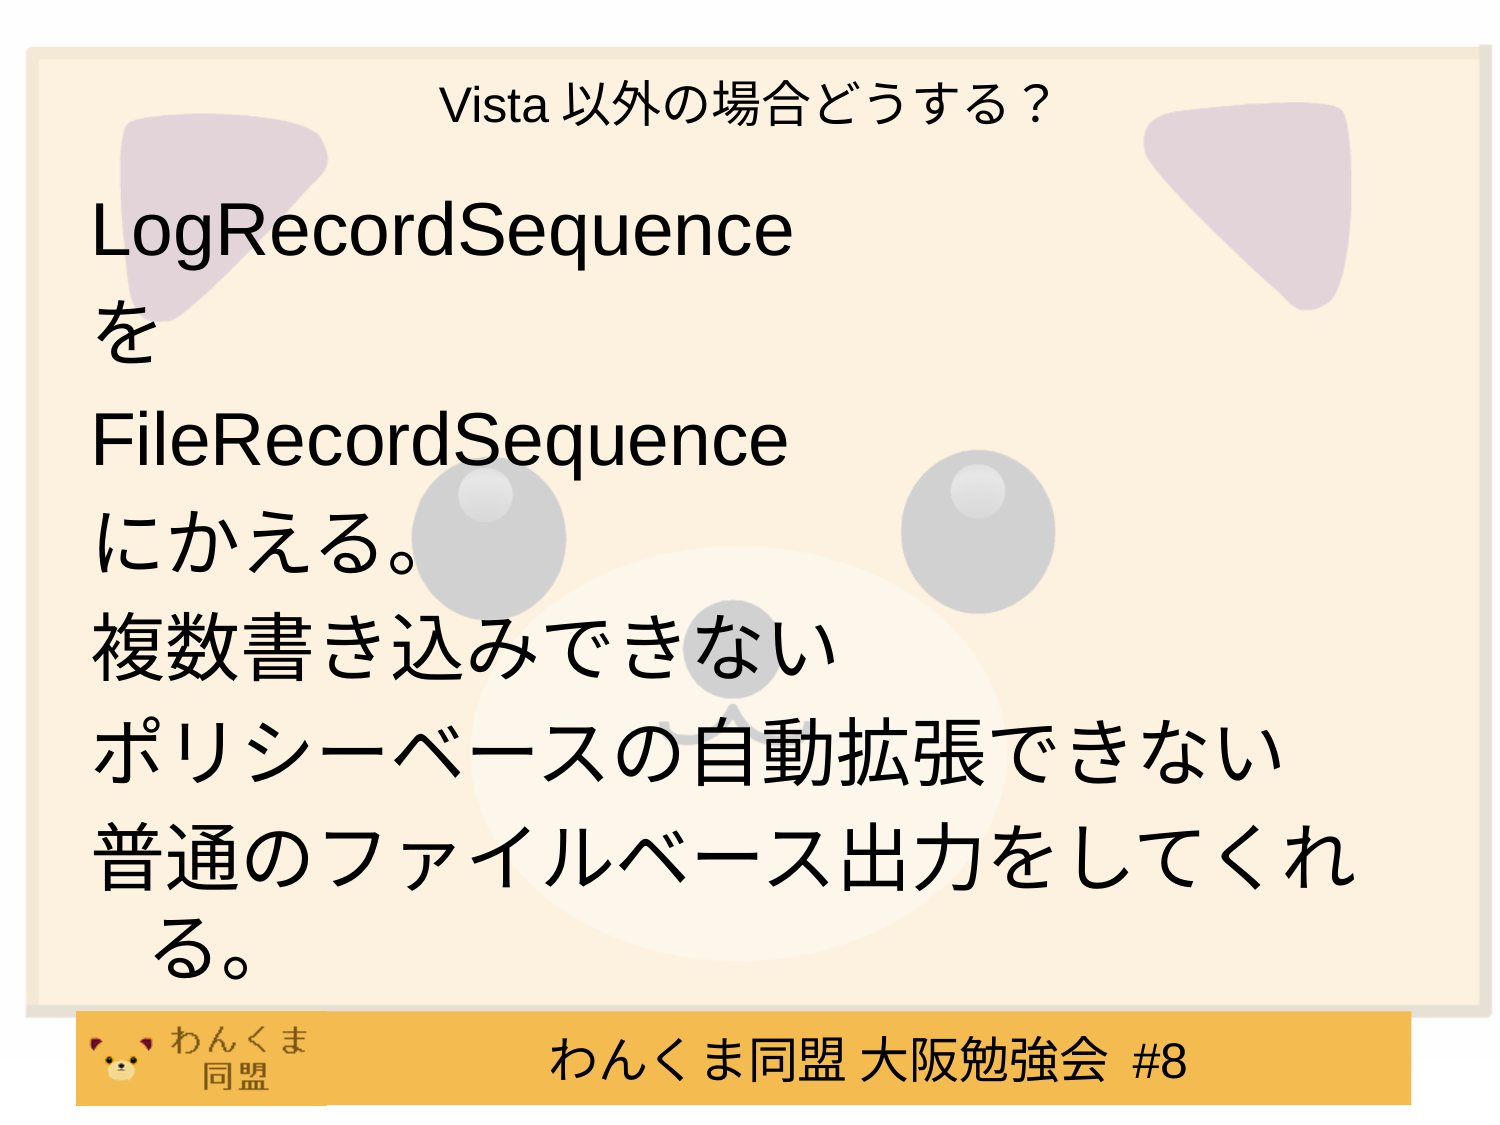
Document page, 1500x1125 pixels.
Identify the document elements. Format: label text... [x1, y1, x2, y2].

title Vista以外の場合どうする？ [74, 44, 1426, 162]
picture [0, 0, 1500, 1106]
list LogRecordSequence を FileRecordSequence にかえる。 複数書き込みできない ポリシーベースの自動拡張できない 普通のファイルベース出力をしてくれる。 [74, 172, 1426, 1006]
